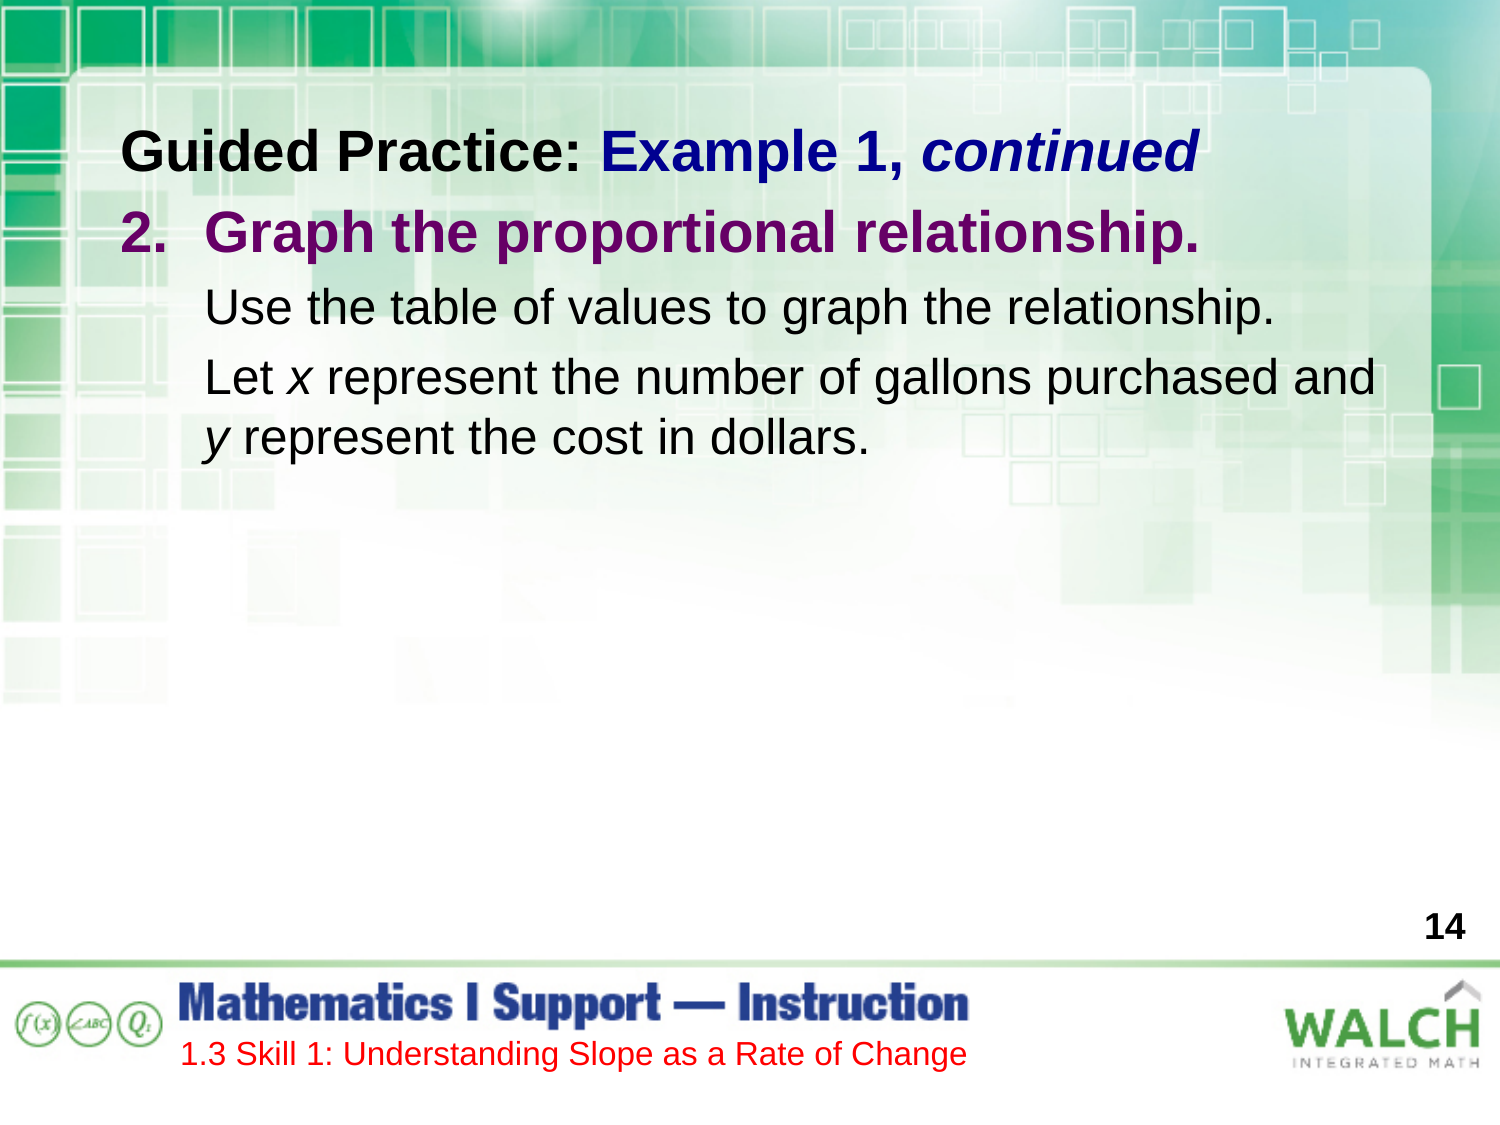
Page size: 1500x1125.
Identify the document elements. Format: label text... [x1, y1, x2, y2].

subtitle Guided Practice: Example 1, continued Graph the proportional relationship. Use the table of values to graph the relationship. Let x represent the number of gallons purchased and y represent the cost in dollars. [105, 105, 1394, 925]
slide_number 14 [1361, 901, 1481, 949]
picture [0, 0, 1500, 1091]
list 1.3 Skill 1: Understanding Slope as a Rate of Change [165, 1024, 1167, 1084]
